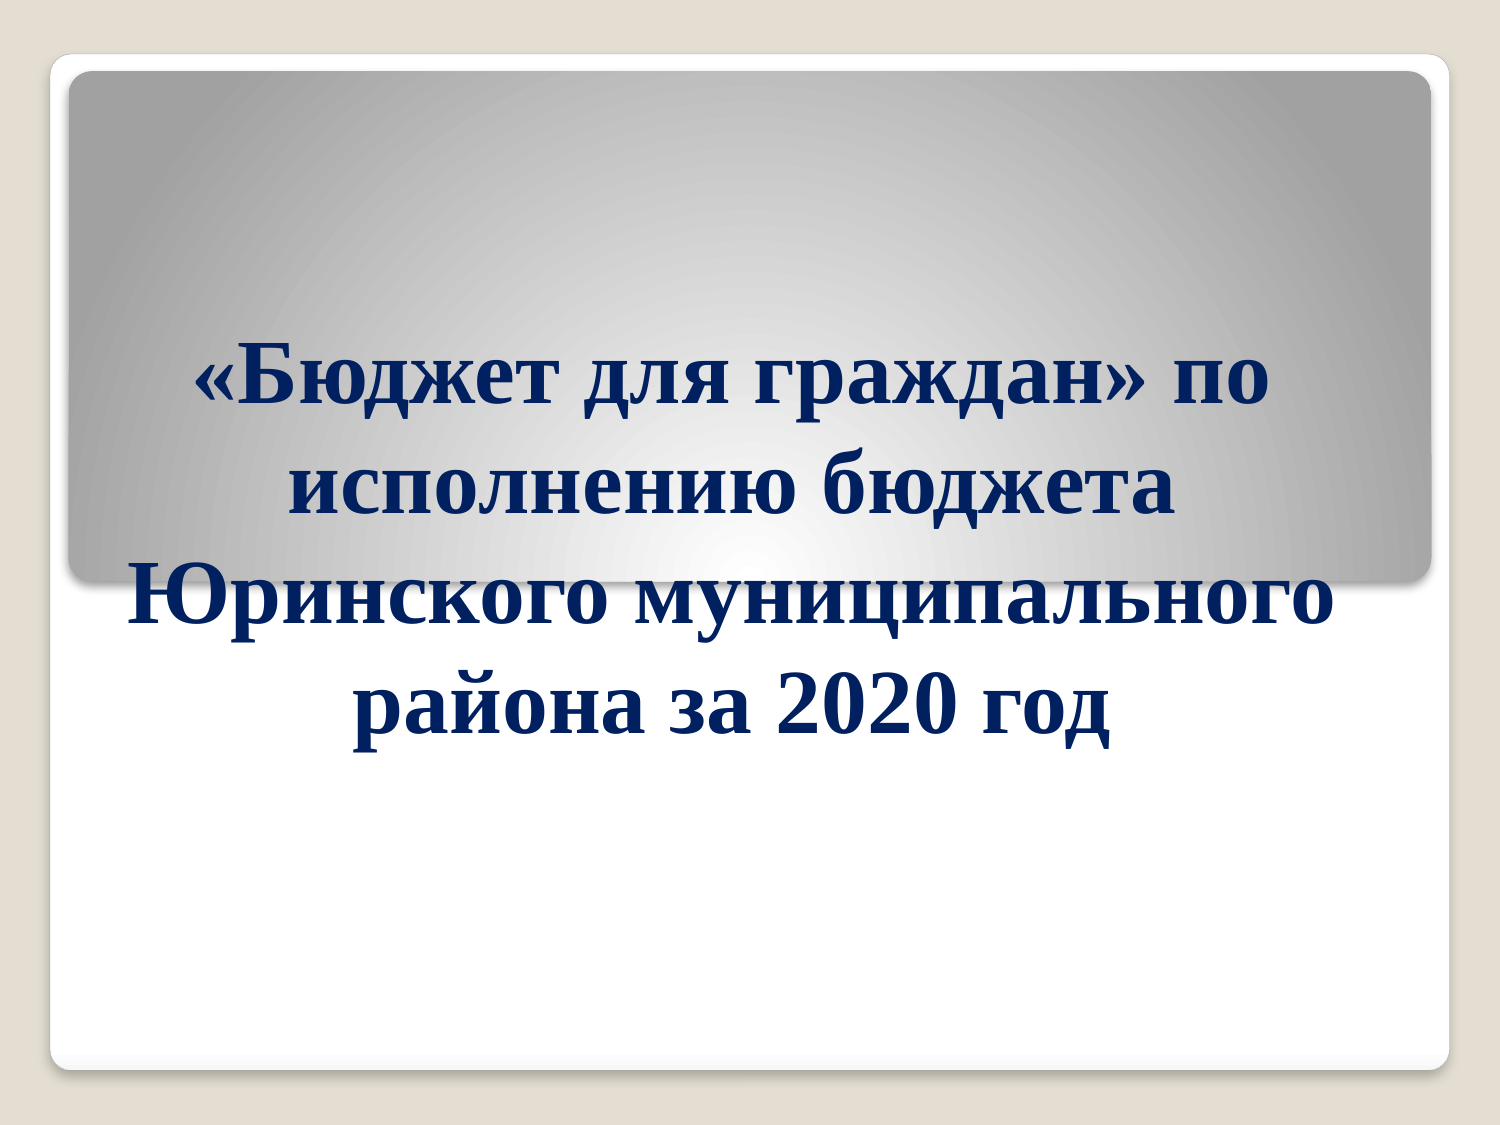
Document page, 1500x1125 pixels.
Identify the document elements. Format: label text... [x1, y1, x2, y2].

text_box «Бюджет для граждан» по исполнению бюджета Юринского муниципального района за 2020 год [82, 304, 1383, 760]
